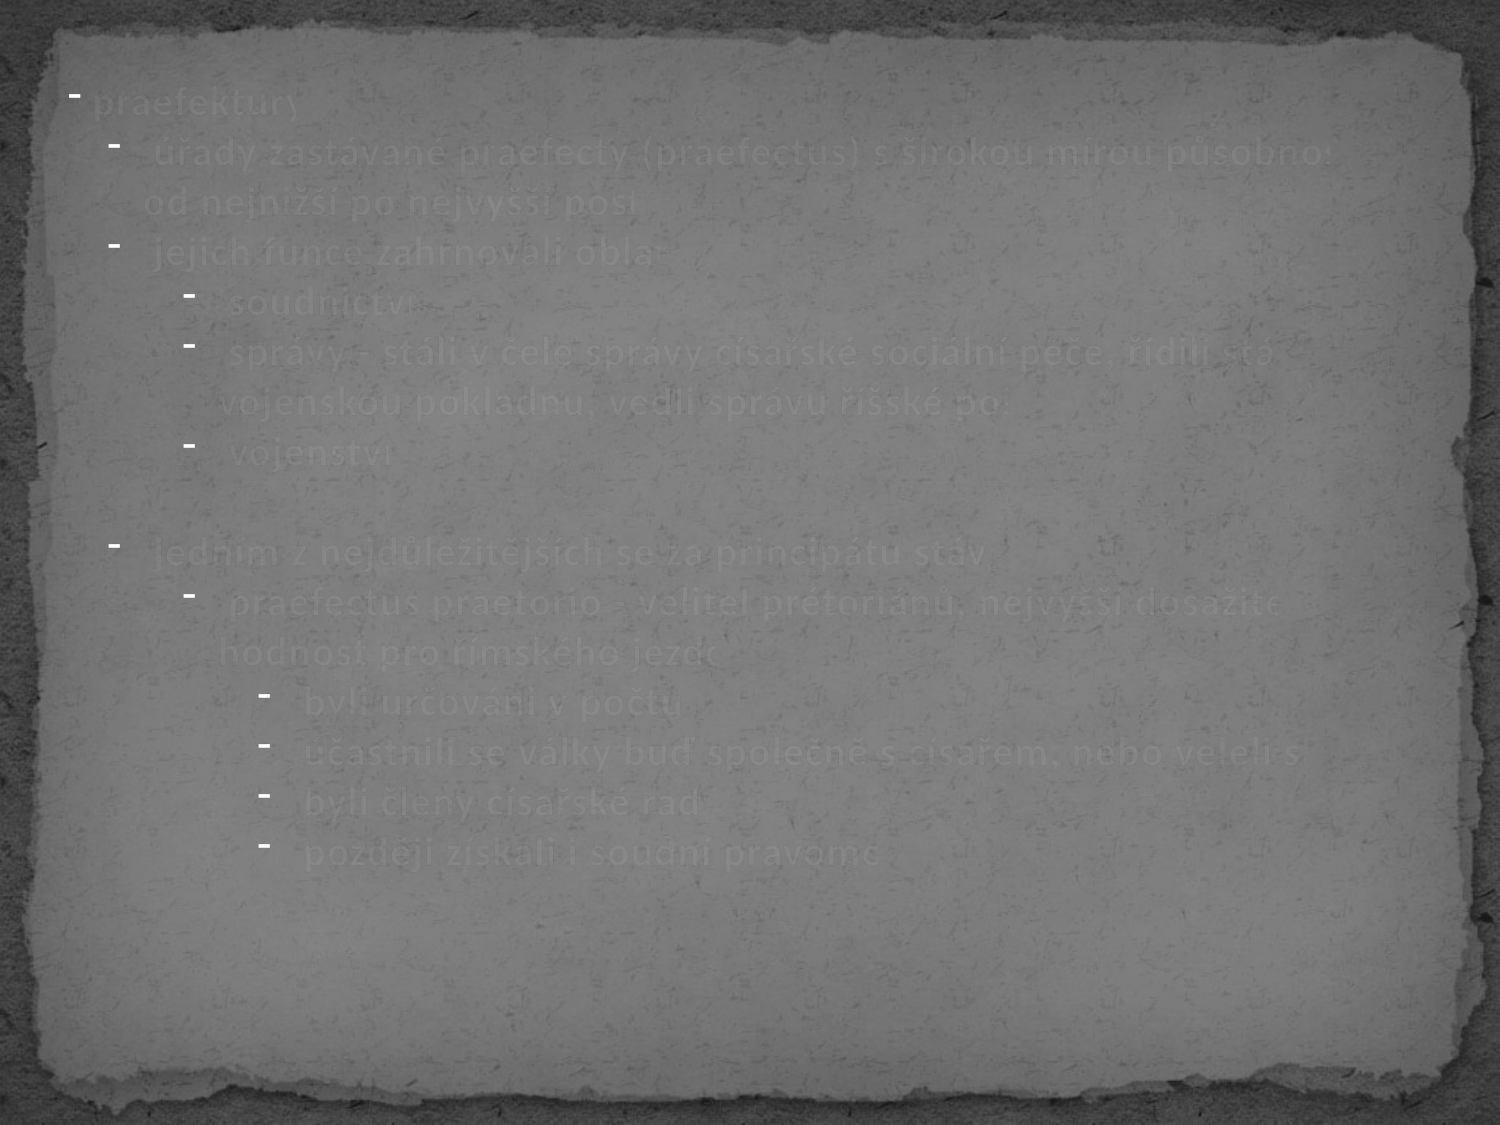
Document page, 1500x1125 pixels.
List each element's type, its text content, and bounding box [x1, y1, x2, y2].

text_box praefektury úřady zastávané praefecty (praefectus) s širokou mírou působností – od nejnižší po nejvyšší posty jejich funce zahrnovali oblati: soudnictví správy - stáli v čele správy císařské sociální péče, řídili státní i vojenskou pokladnu, vedli správu říšské pošty vojenství jedním z nejdůležitějších se za principátu stávají: praefectus praetorio - velitel prétoriánů, nejvyšší dosažitelná hodnost pro římského jezdce byli určováni v počtu 2 účastnili se války buď společně s císařem, nebo veleli sami byli členy císařské rady později získali i soudní pravomoci [53, 66, 1436, 982]
